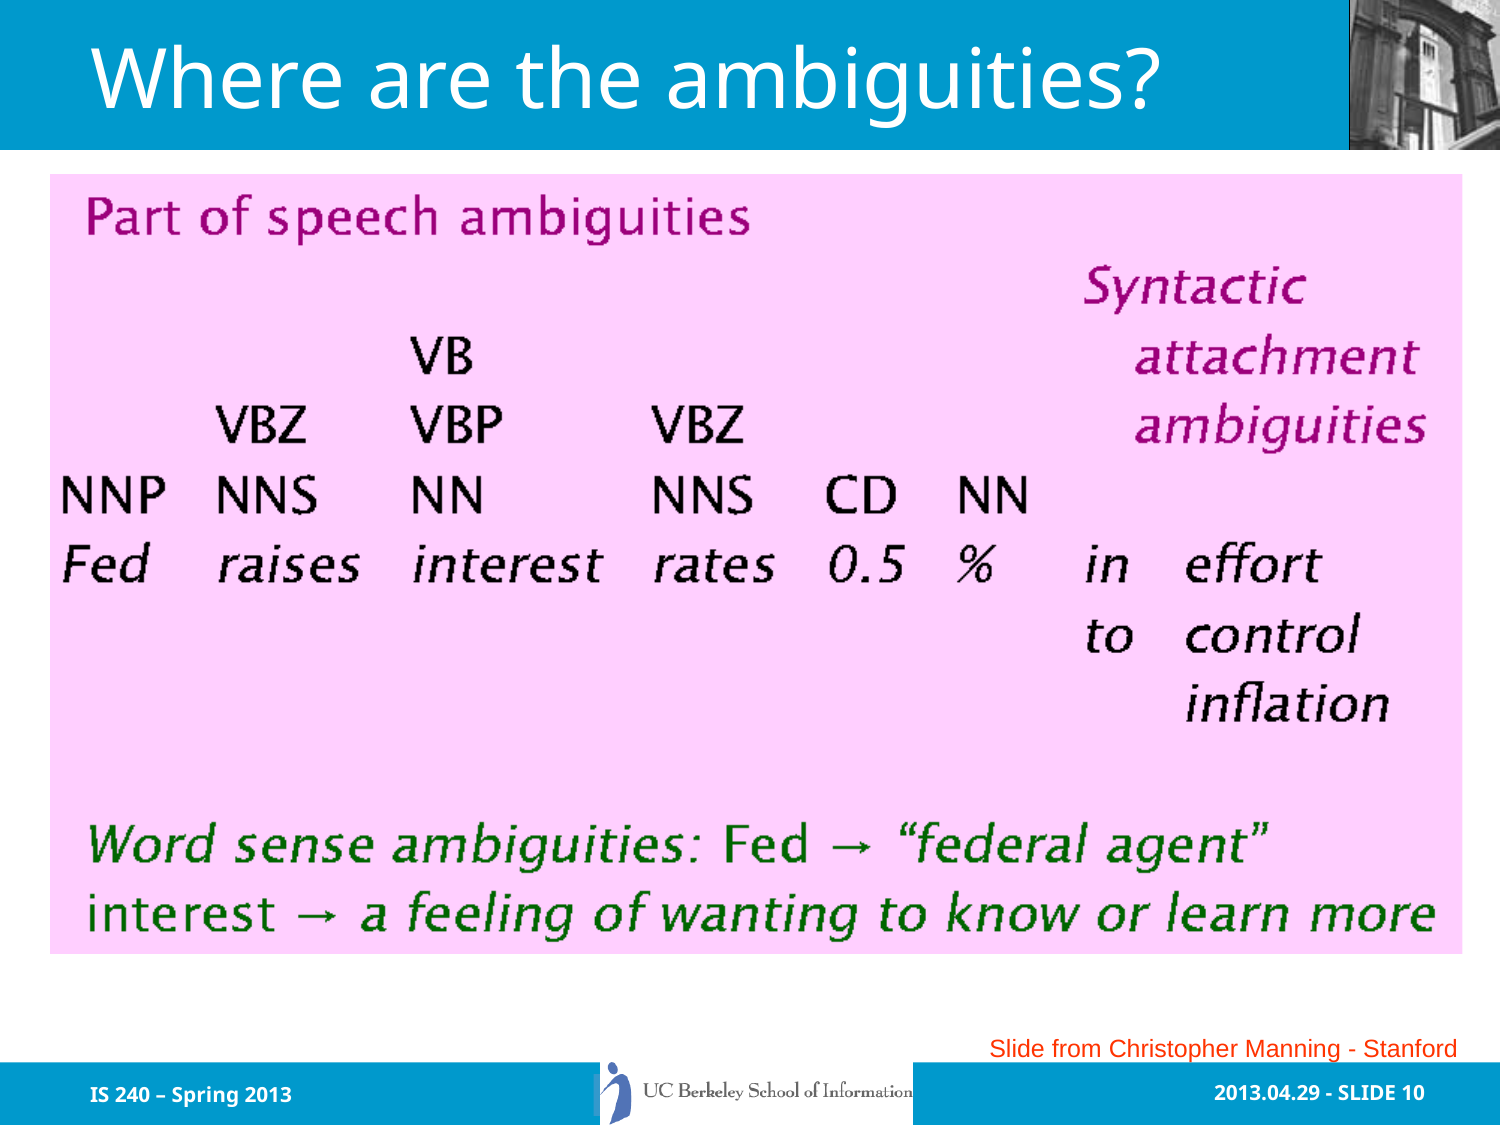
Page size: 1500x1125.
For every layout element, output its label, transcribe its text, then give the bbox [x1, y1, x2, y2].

text_box Slide from Christopher Manning - Stanford [974, 1025, 1474, 1070]
picture [49, 174, 1463, 954]
picture [594, 1062, 912, 1125]
picture [1350, 0, 1500, 150]
slide_number IS 240 – Spring 2013 [75, 1062, 388, 1125]
title Where are the ambiguities? [75, 0, 1350, 150]
